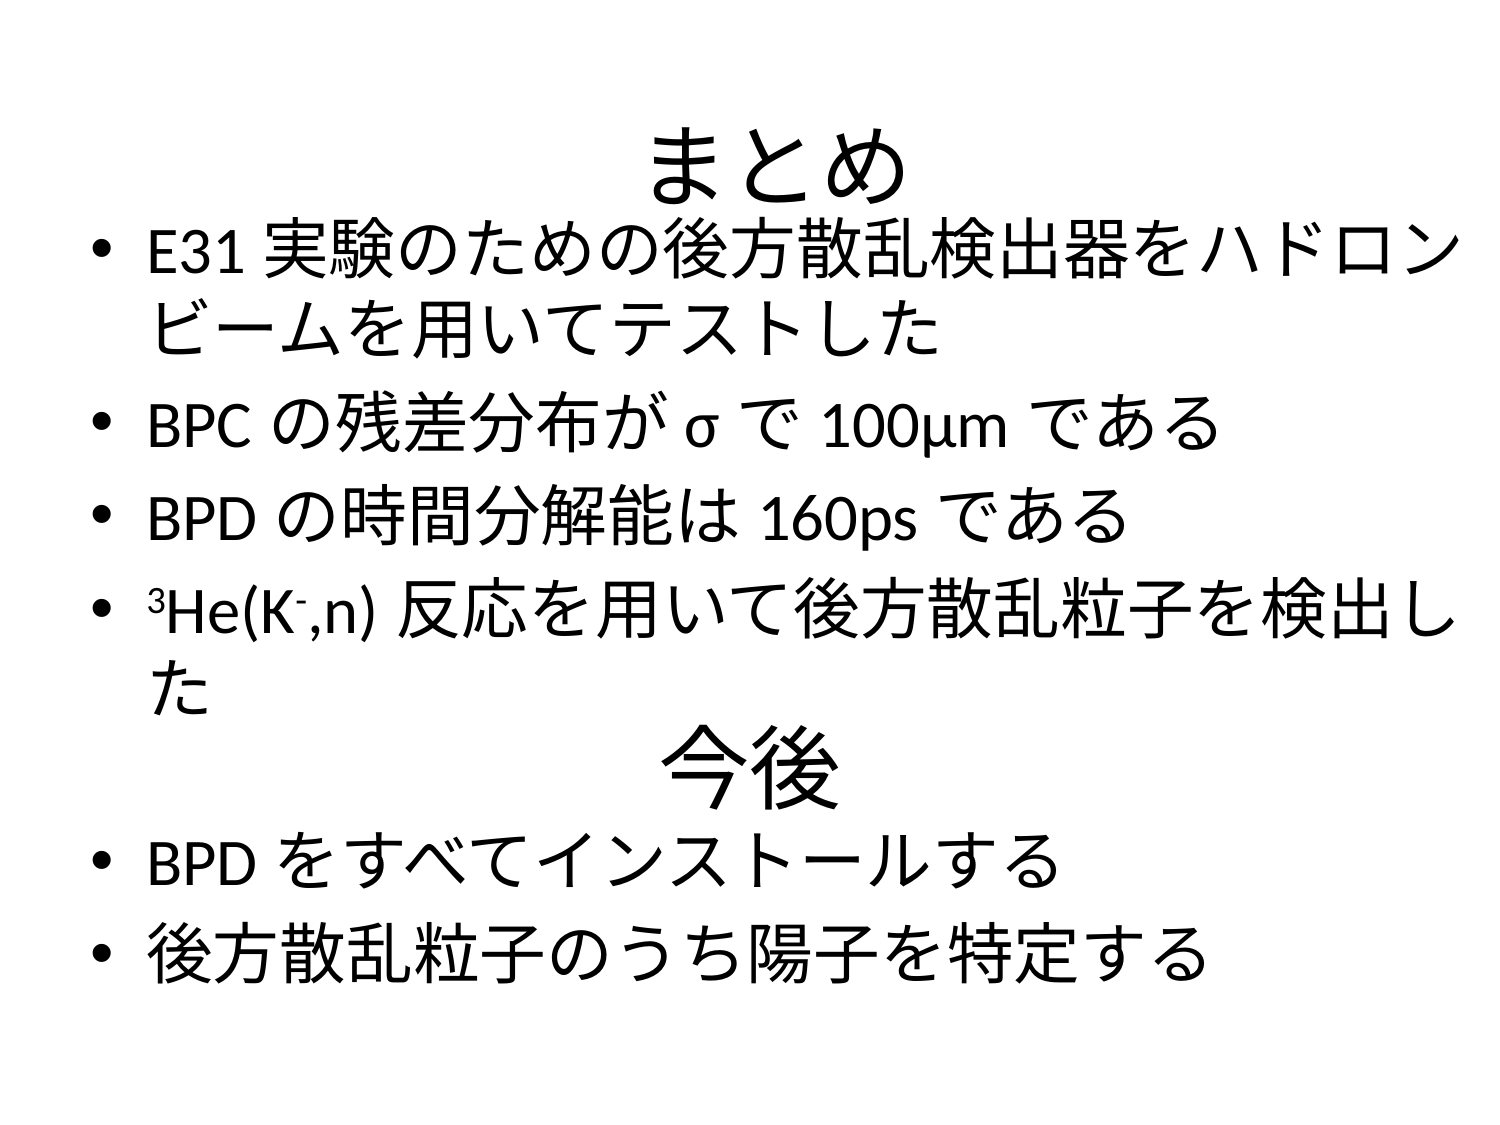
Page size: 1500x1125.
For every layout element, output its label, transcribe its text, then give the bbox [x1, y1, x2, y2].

text_box まとめ [99, 70, 1450, 258]
list E31実験のための後方散乱検出器をハドロンビームを用いてテストした BPCの残差分布がσで100μmである BPDの時間分解能は160psである 3He(K-,n)反応を用いて後方散乱粒子を検出した [75, 199, 1500, 673]
title 今後 [75, 673, 1425, 811]
text_box BPDをすべてインストールする 後方散乱粒子のうち陽子を特定する [74, 811, 1500, 1125]
